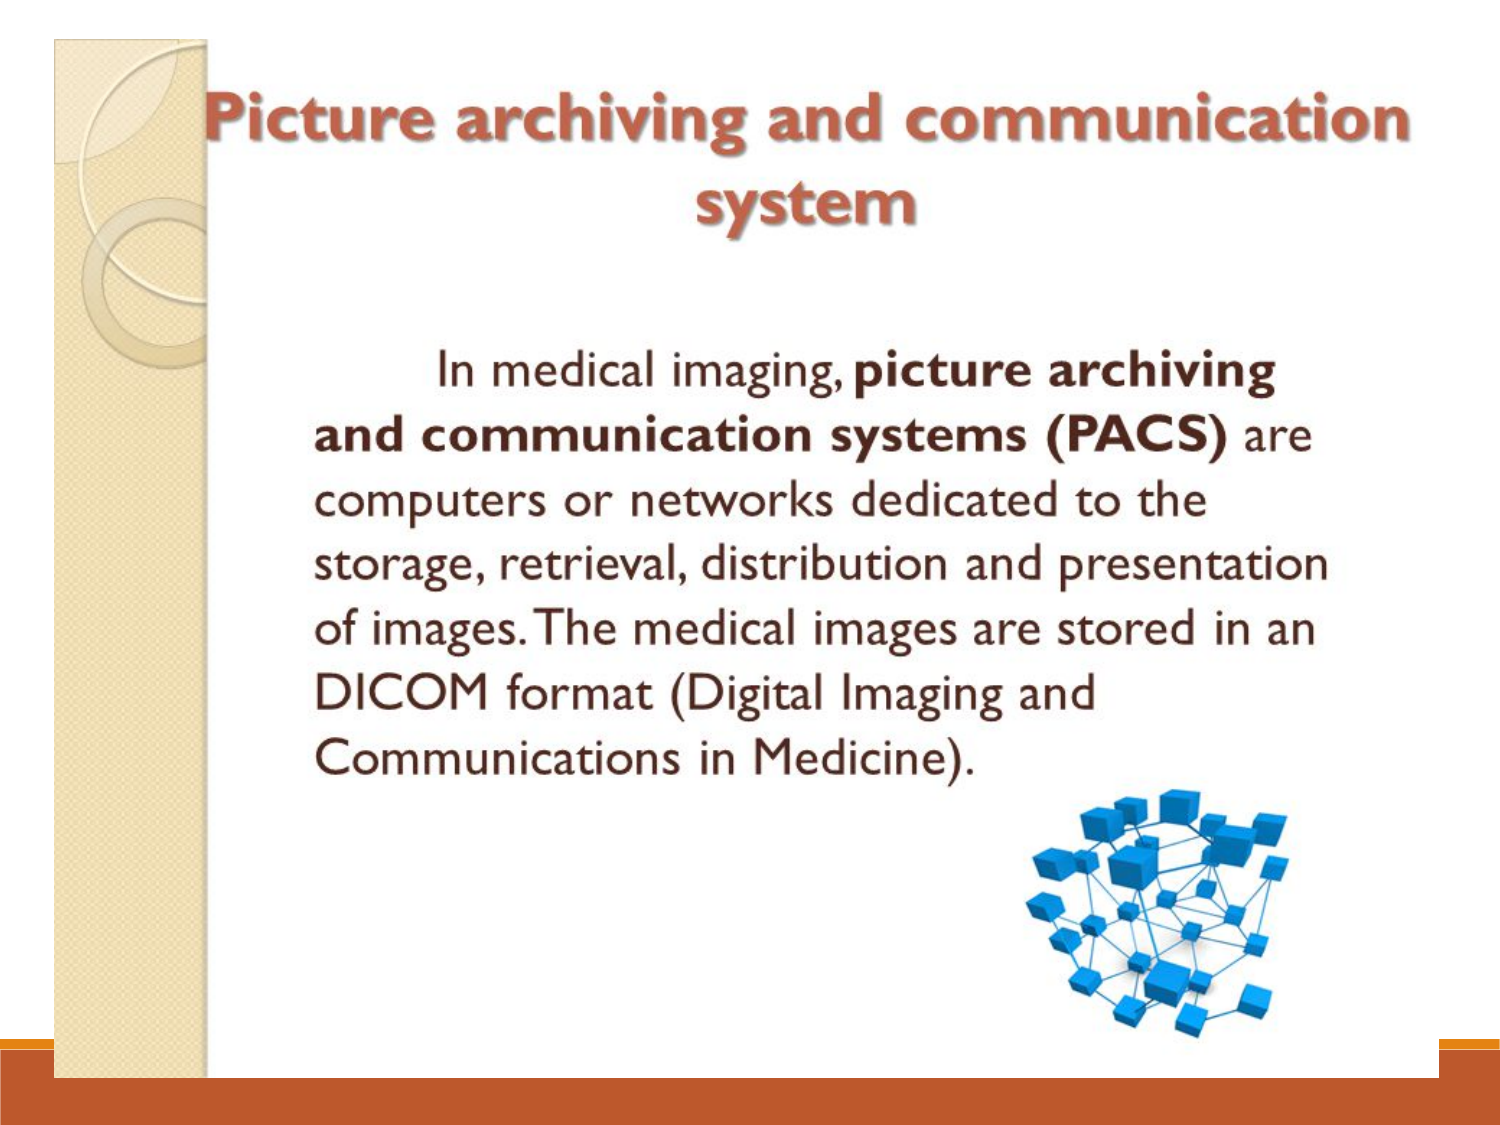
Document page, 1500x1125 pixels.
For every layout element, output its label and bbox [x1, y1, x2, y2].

picture [54, 39, 1439, 1078]
